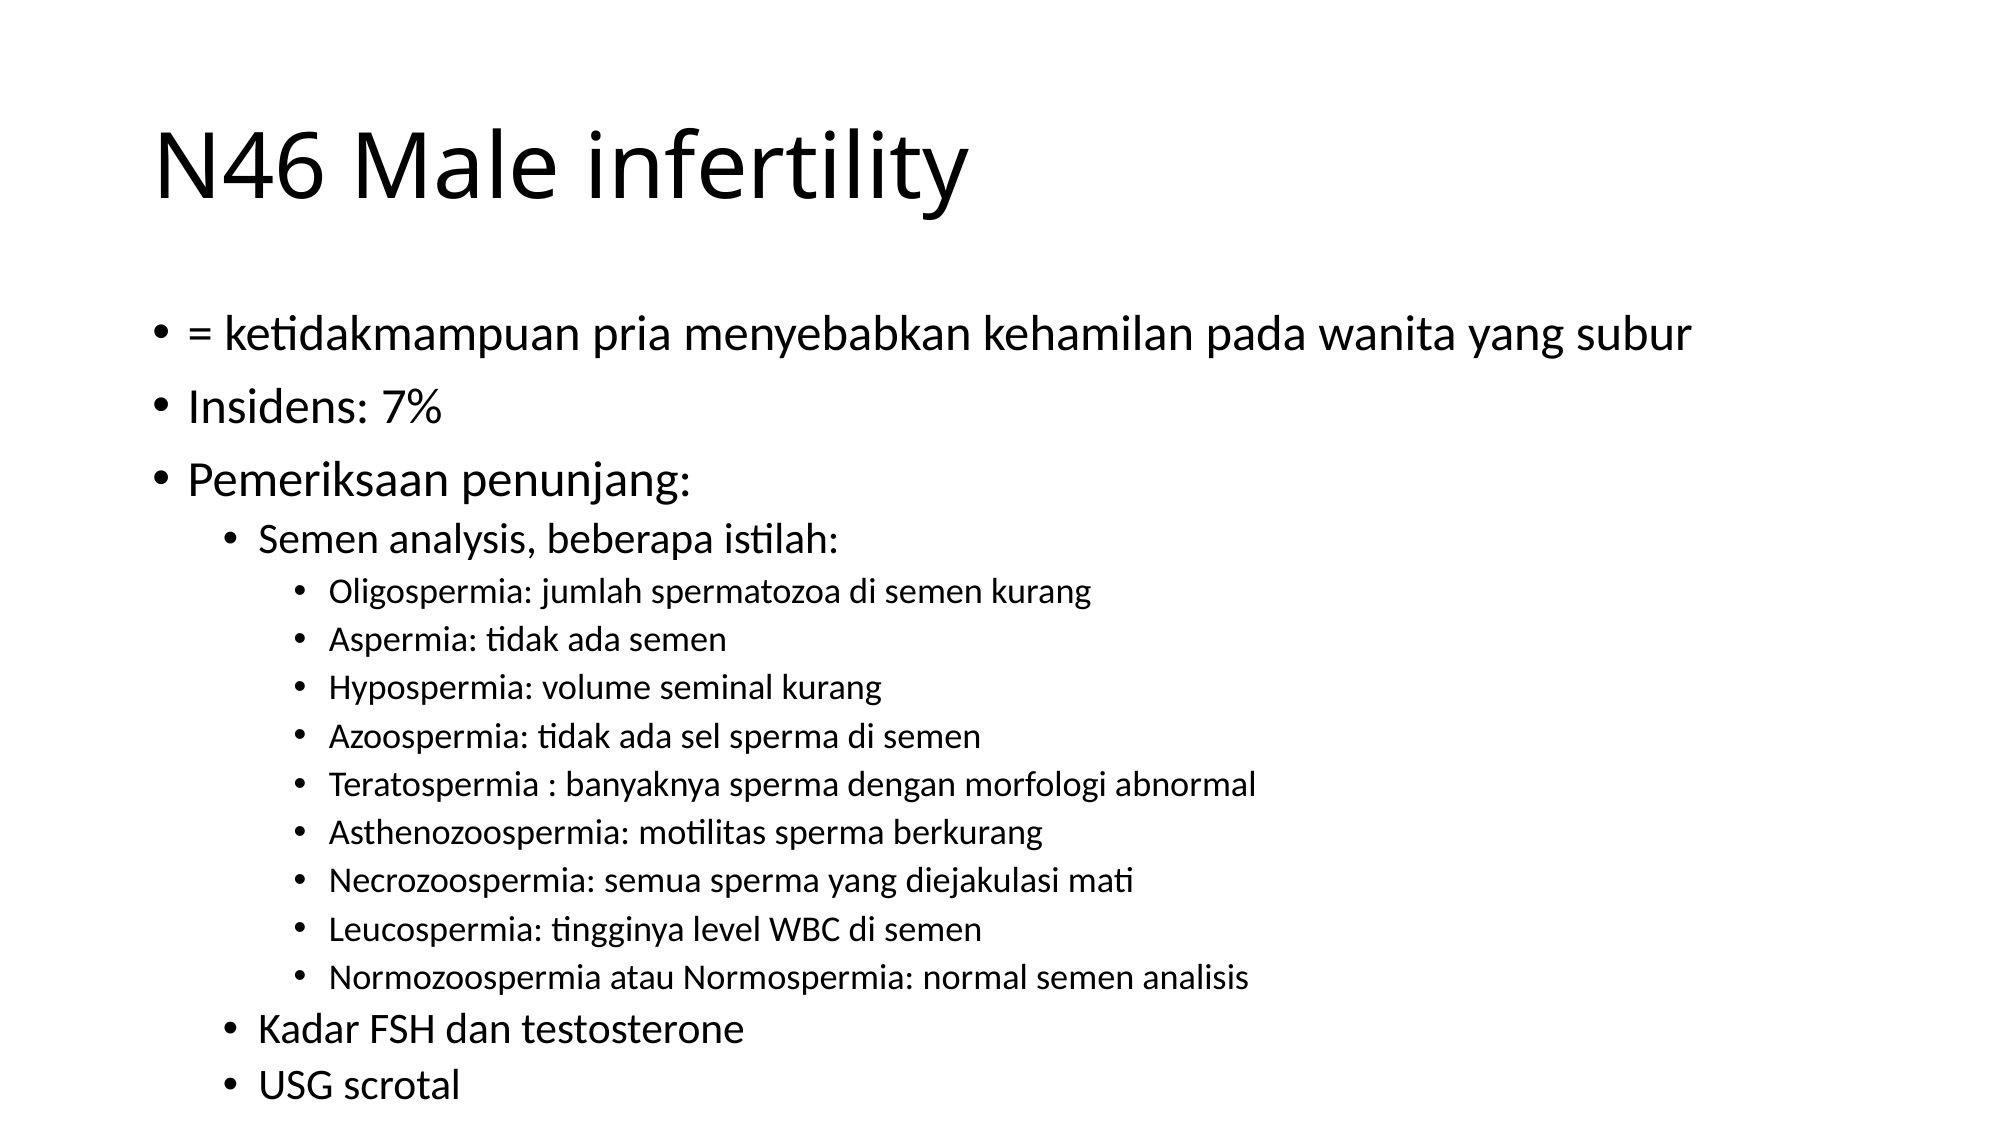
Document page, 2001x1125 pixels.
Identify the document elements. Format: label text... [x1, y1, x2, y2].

list = ketidakmampuan pria menyebabkan kehamilan pada wanita yang subur Insidens: 7% Pemeriksaan penunjang: Semen analysis, beberapa istilah: Oligospermia: jumlah spermatozoa di semen kurang Aspermia: tidak ada semen Hypospermia: volume seminal kurang Azoospermia: tidak ada sel sperma di semen Teratospermia : banyaknya sperma dengan morfologi abnormal Asthenozoospermia: motilitas sperma berkurang Necrozoospermia: semua sperma yang diejakulasi mati Leucospermia: tingginya level WBC di semen Normozoospermia atau Normospermia: normal semen analisis Kadar FSH dan testosterone USG scrotal [137, 299, 1863, 1125]
title N46 Male infertility [137, 59, 1863, 278]
